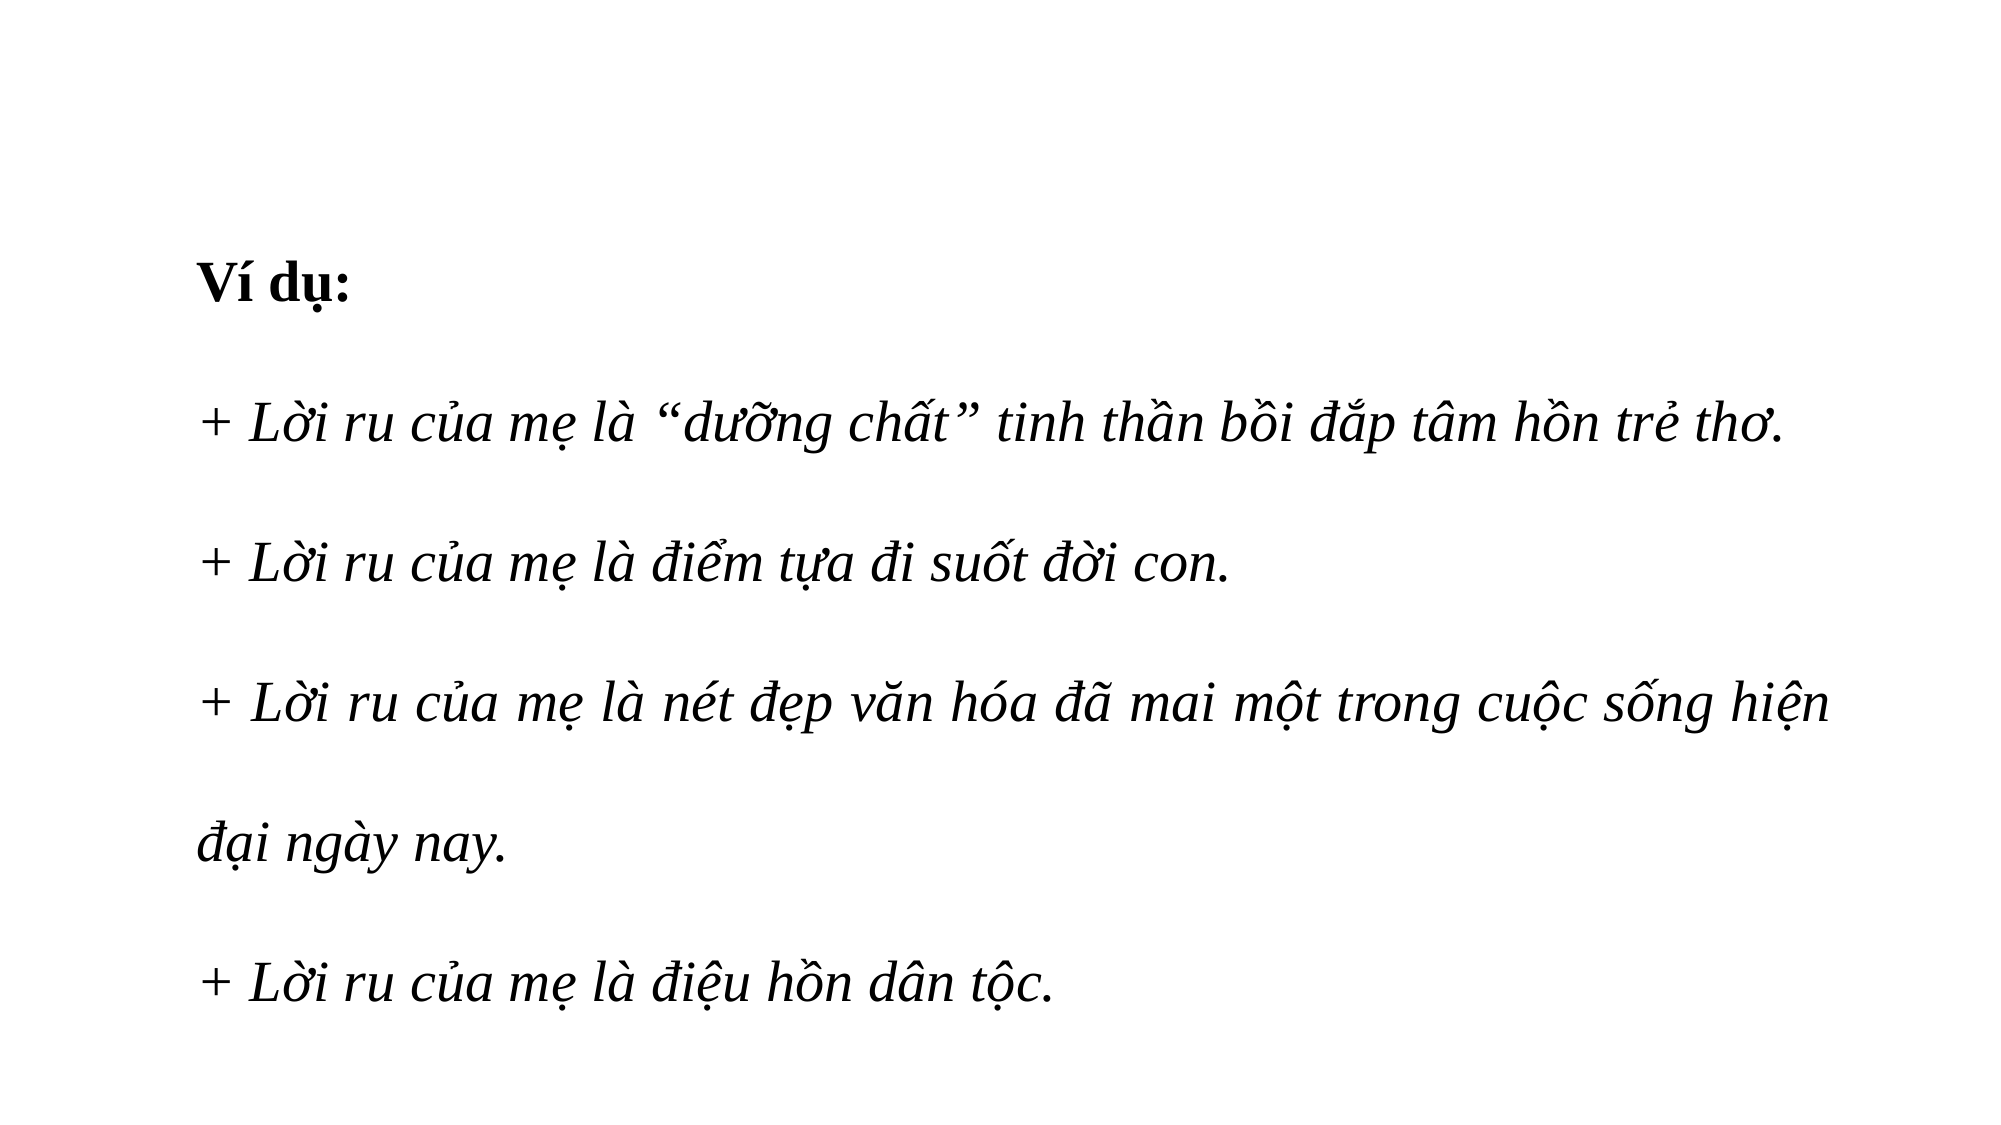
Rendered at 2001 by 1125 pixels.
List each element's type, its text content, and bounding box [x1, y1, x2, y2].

text_box Ví dụ: + Lời ru của mẹ là “dưỡng chất” tinh thần bồi đắp tâm hồn trẻ thơ. + Lời ru của mẹ là điểm tựa đi suốt đời con. + Lời ru của mẹ là nét đẹp văn hóa đã mai một trong cuộc sống hiện đại ngày nay. + Lời ru của mẹ là điệu hồn dân tộc. [181, 165, 1847, 1021]
